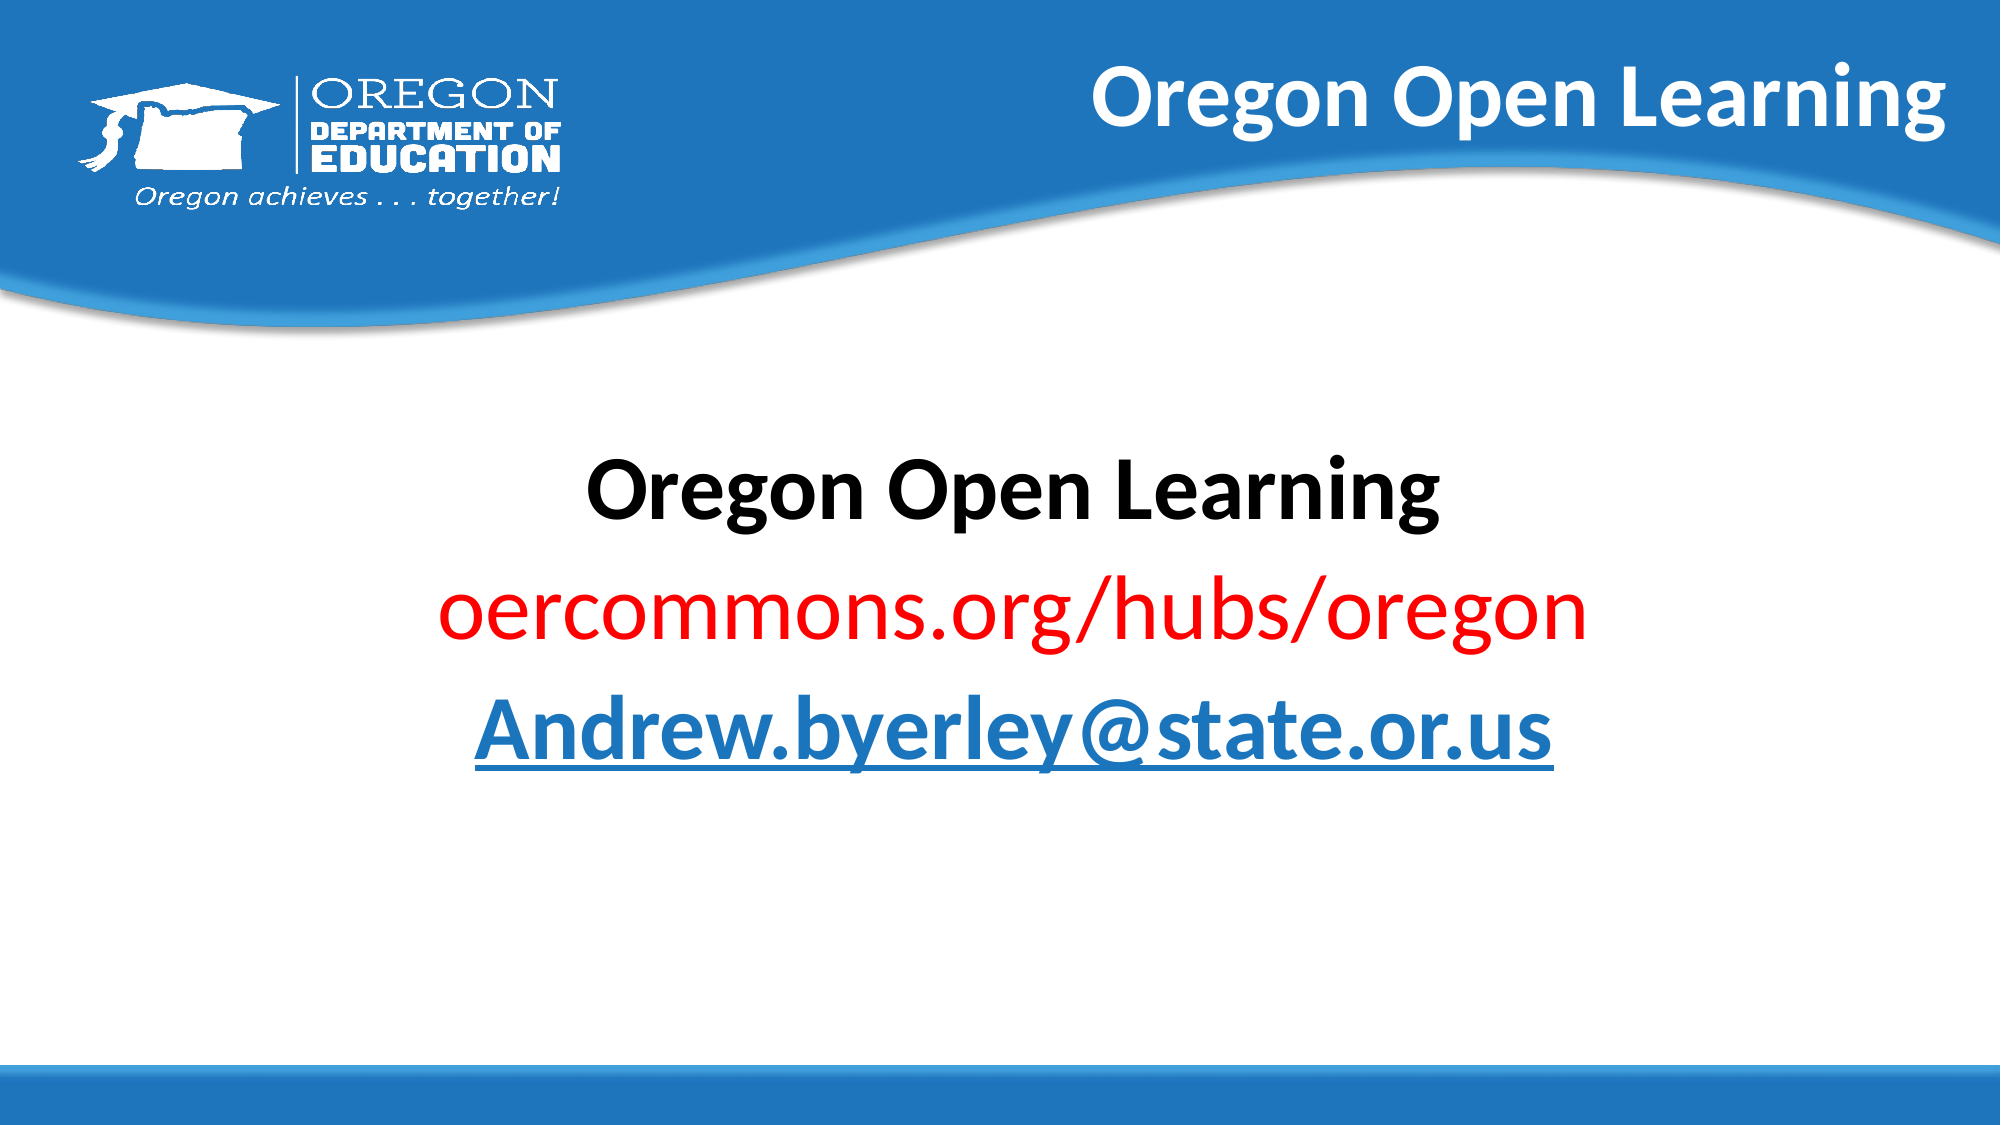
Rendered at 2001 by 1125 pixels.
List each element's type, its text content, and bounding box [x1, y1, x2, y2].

subtitle Oregon Open Learning oercommons.org/hubs/oregon Andrew.byerley@state.or.us [66, 296, 1954, 1031]
picture [0, 1065, 2000, 1125]
title Oregon Open Learning [1019, 26, 1963, 167]
picture [0, 0, 2000, 341]
